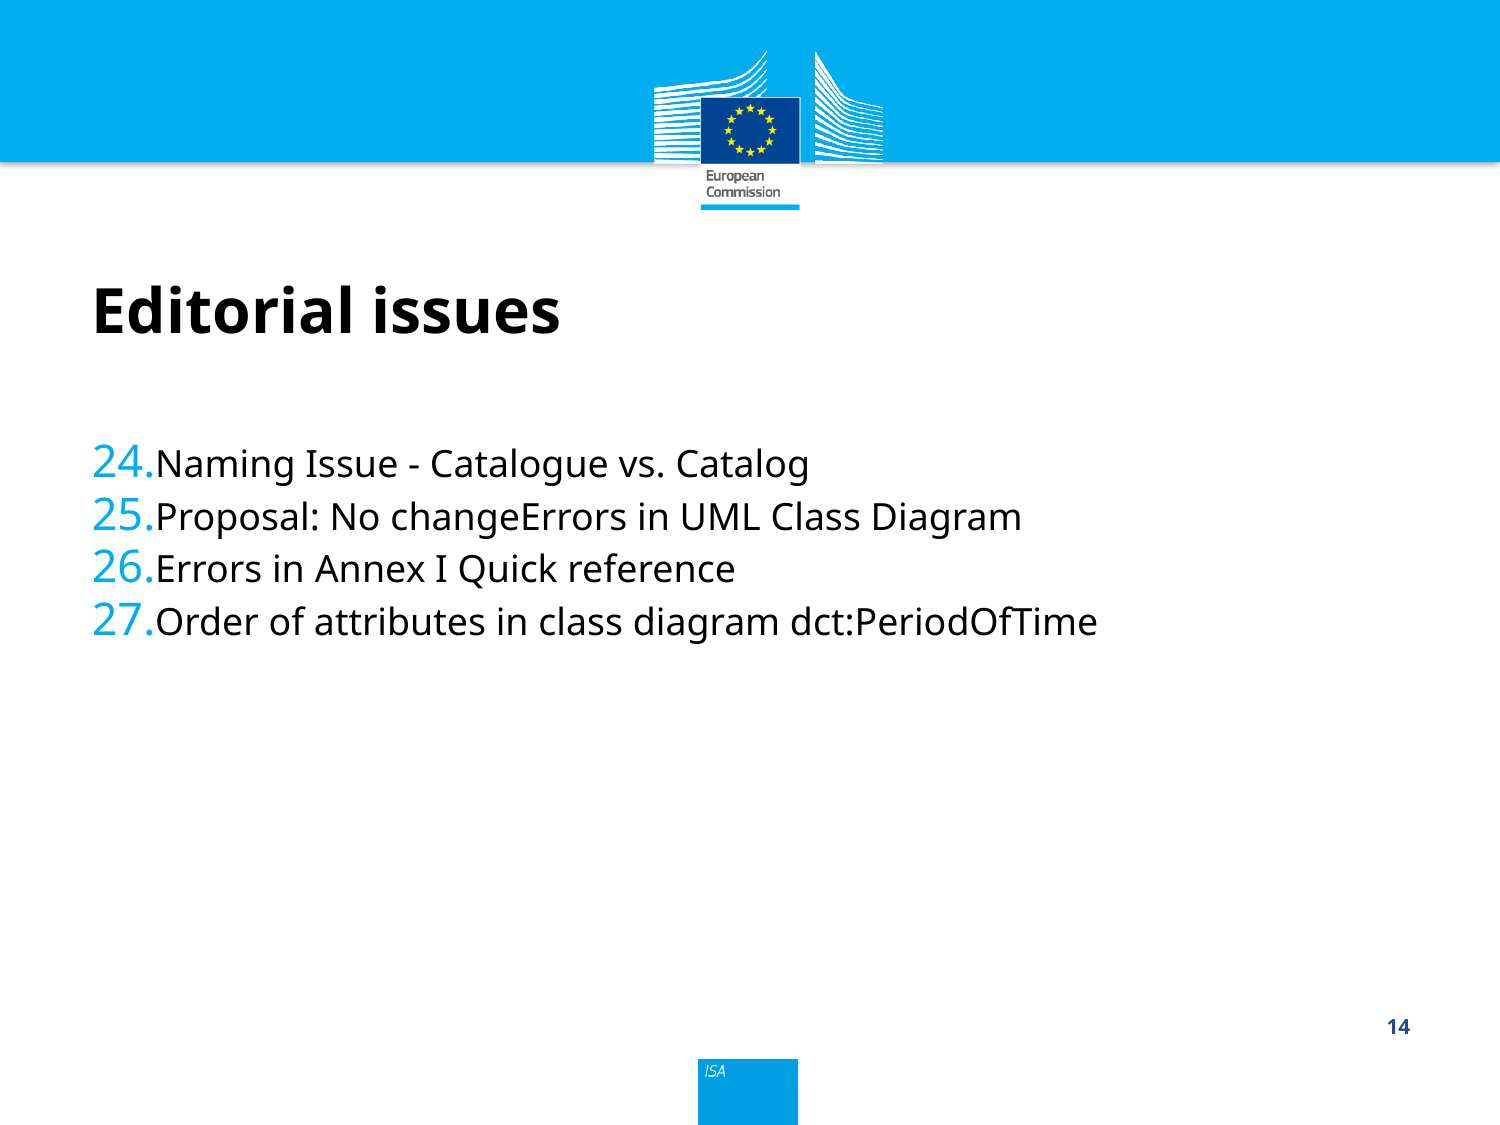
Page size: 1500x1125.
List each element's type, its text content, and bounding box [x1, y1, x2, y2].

picture [815, 89, 834, 110]
slide_number 14 [1074, 1006, 1425, 1085]
picture [815, 143, 839, 150]
text_box Editorial issues [76, 223, 1462, 394]
picture [815, 98, 834, 116]
picture [617, 87, 883, 223]
picture [815, 53, 837, 91]
picture [815, 71, 834, 96]
picture [655, 79, 735, 91]
picture [815, 125, 833, 135]
picture [815, 116, 832, 128]
picture [815, 152, 855, 158]
picture [815, 80, 833, 101]
list Naming Issue - Catalogue vs. Catalog Proposal: No changeErrors in UML Class Diagram Errors in Annex I Quick reference Order of attributes in class diagram dct:PeriodOfTime [76, 432, 1424, 988]
picture [815, 134, 834, 142]
picture [815, 107, 833, 122]
